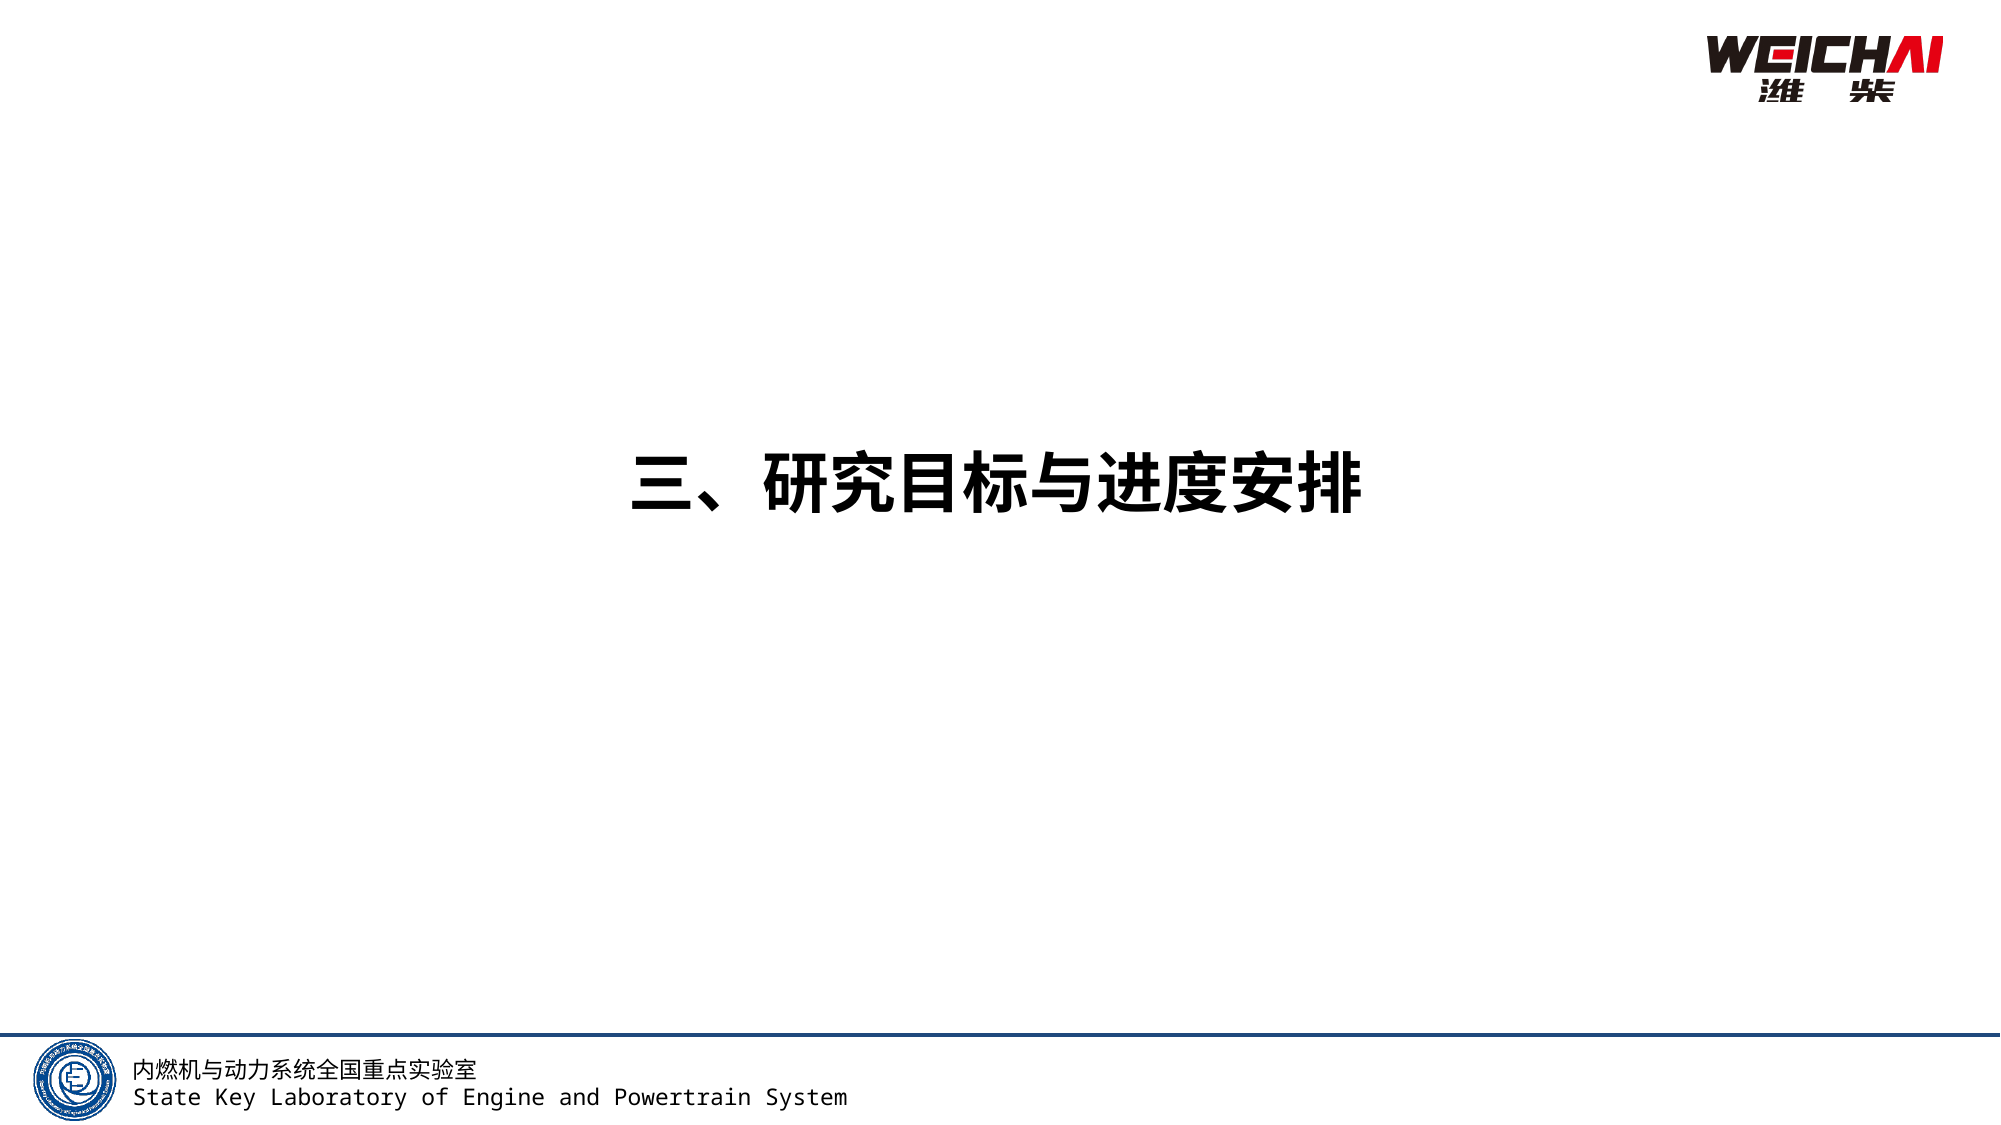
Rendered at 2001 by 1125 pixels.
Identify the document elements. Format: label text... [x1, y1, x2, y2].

picture [30, 1031, 121, 1125]
list 三、研究目标与进度安排 [0, 400, 1993, 561]
